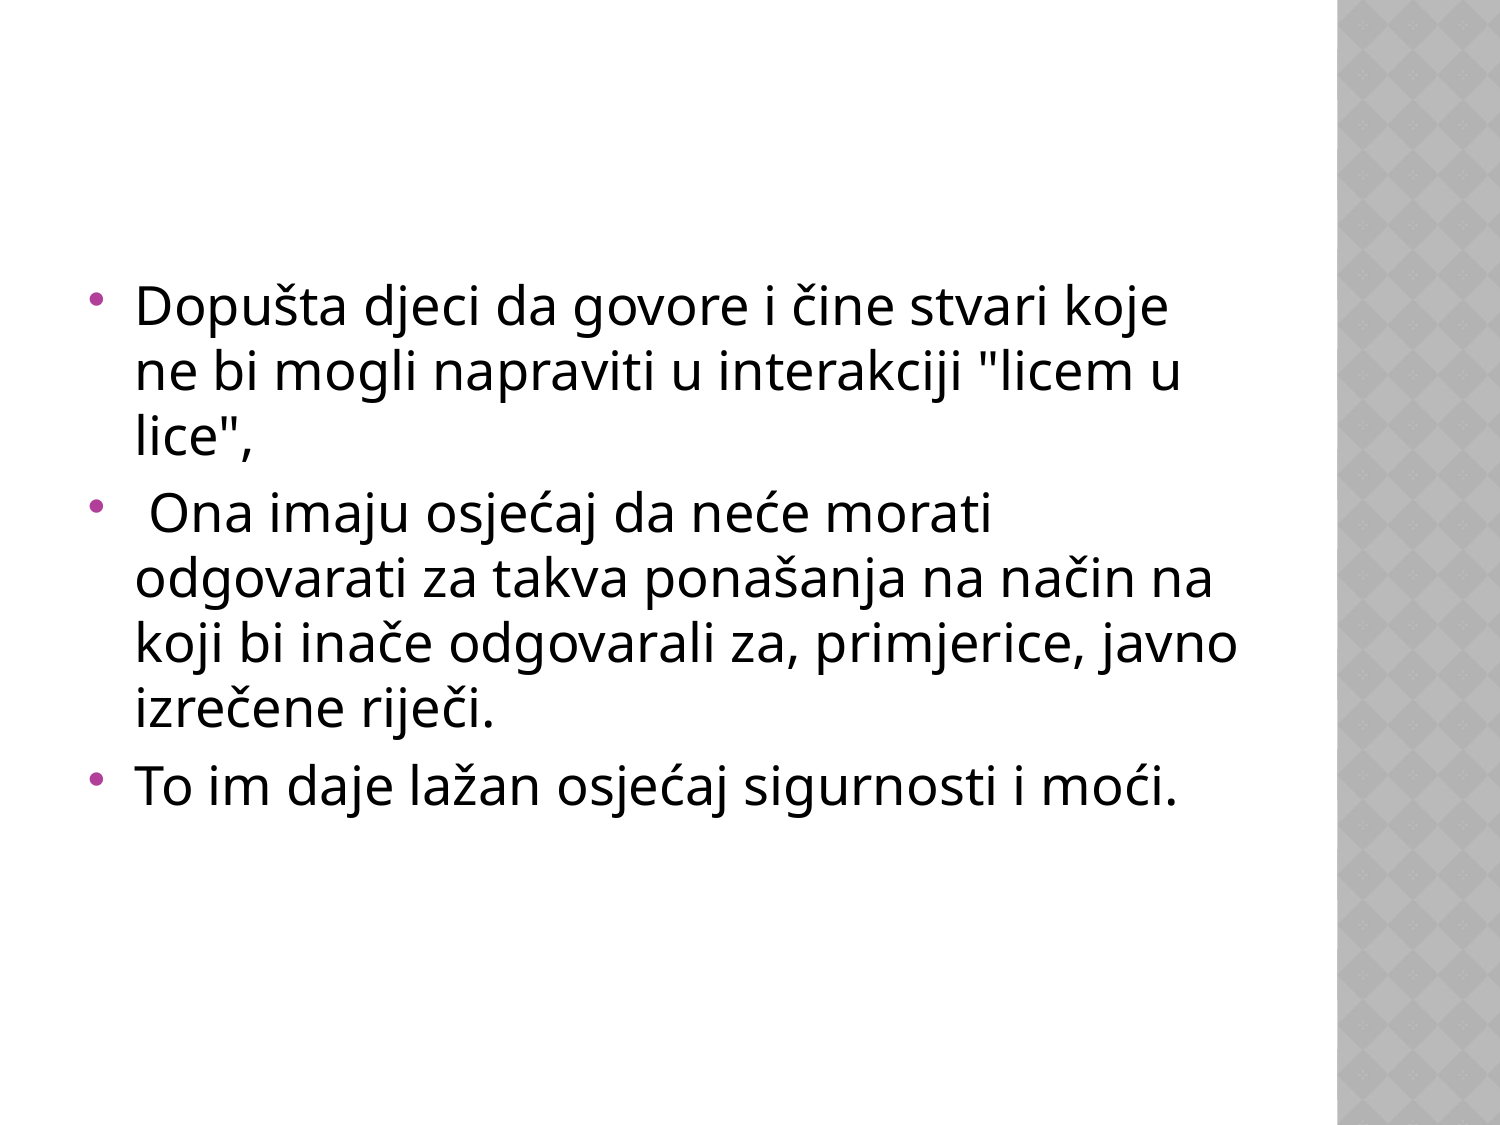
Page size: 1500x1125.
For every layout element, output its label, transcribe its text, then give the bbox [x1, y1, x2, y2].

list Dopušta djeci da govore i čine stvari koje ne bi mogli napraviti u interakciji "licem u lice", Ona imaju osjećaj da neće morati odgovarati za takva ponašanja na način na koji bi inače odgovarali za, primjerice, javno izrečene riječi. To im daje lažan osjećaj sigurnosti i moći. [75, 264, 1263, 1059]
